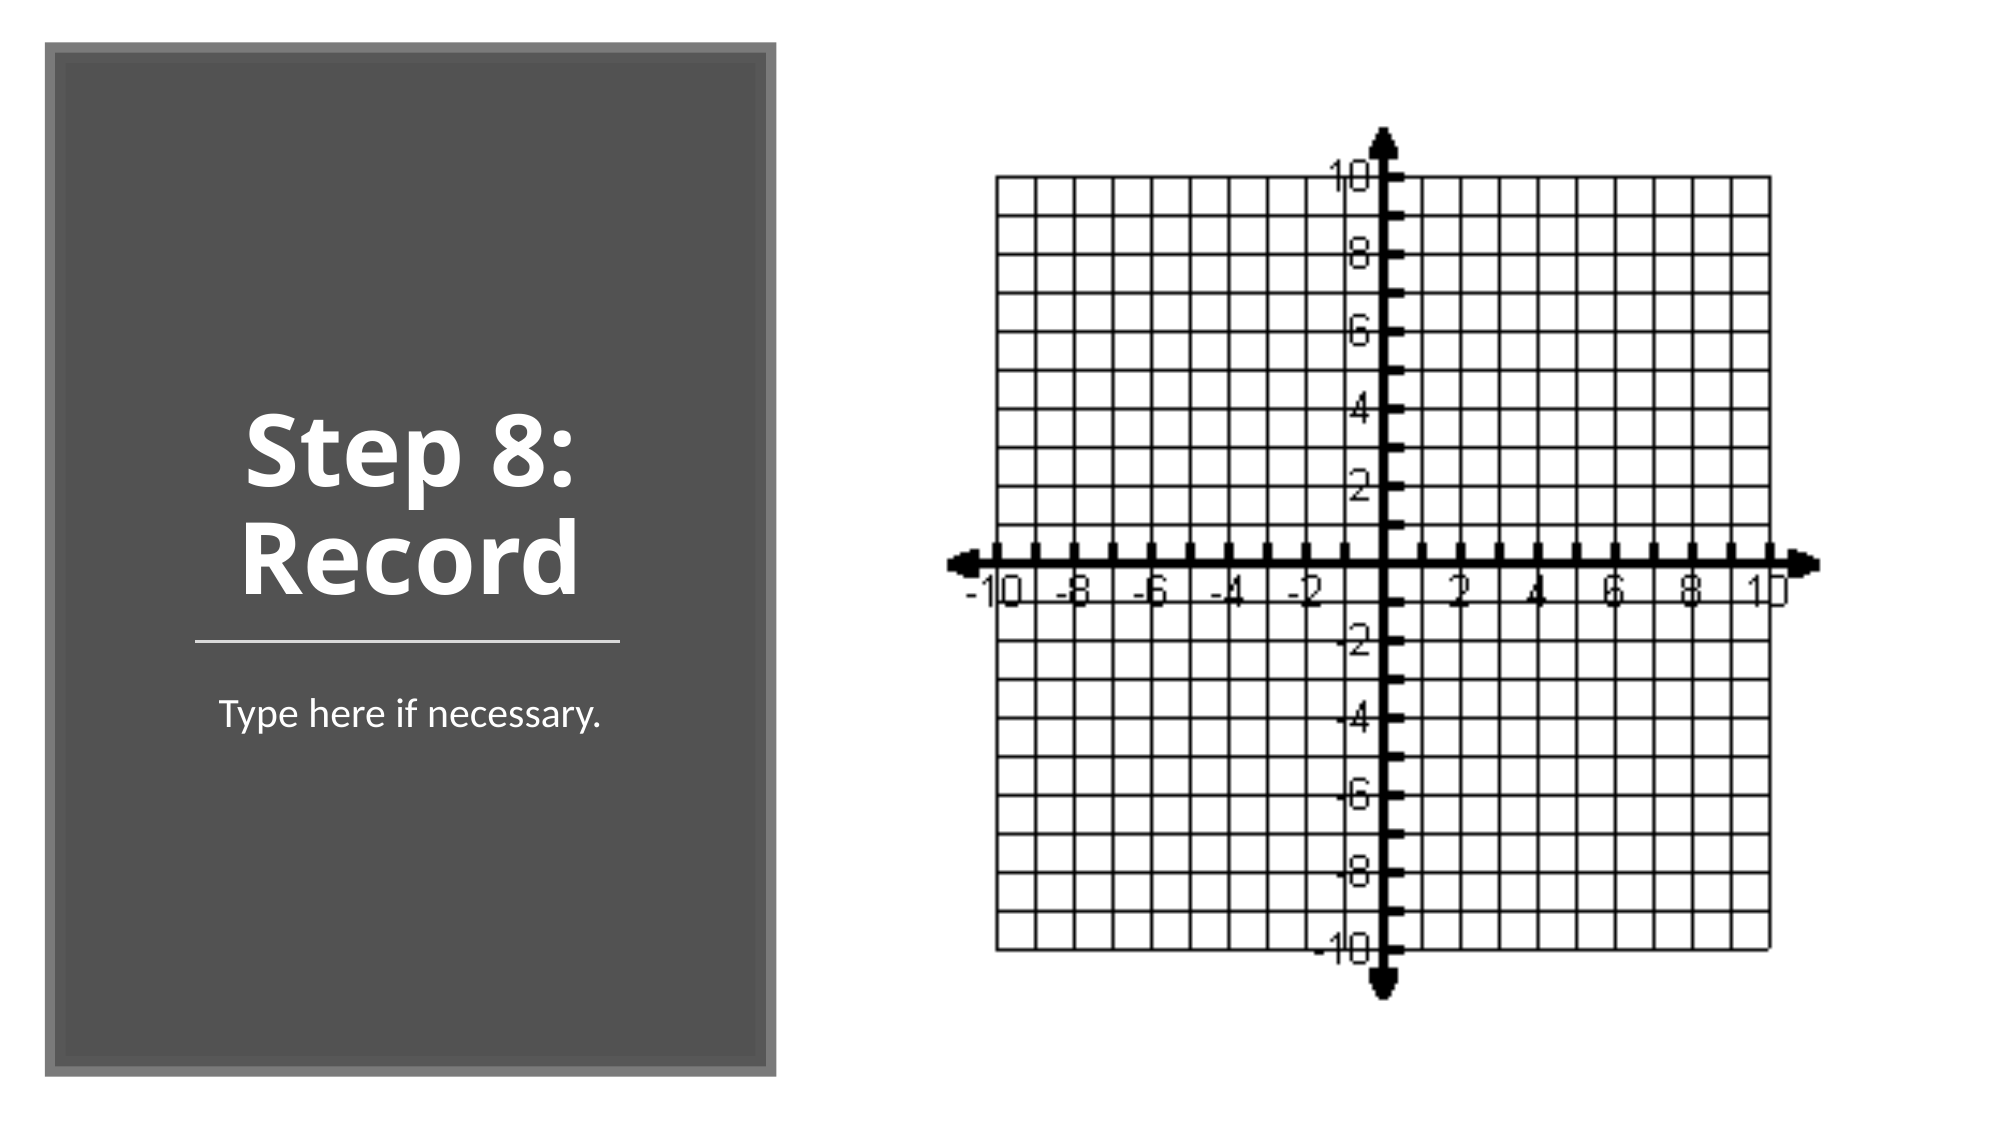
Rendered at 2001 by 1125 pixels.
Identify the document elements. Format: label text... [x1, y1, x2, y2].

text_box [54, 52, 767, 1067]
list Type here if necessary. [110, 684, 711, 935]
picture [900, 80, 1866, 1046]
title Step 8: Record [110, 149, 711, 624]
